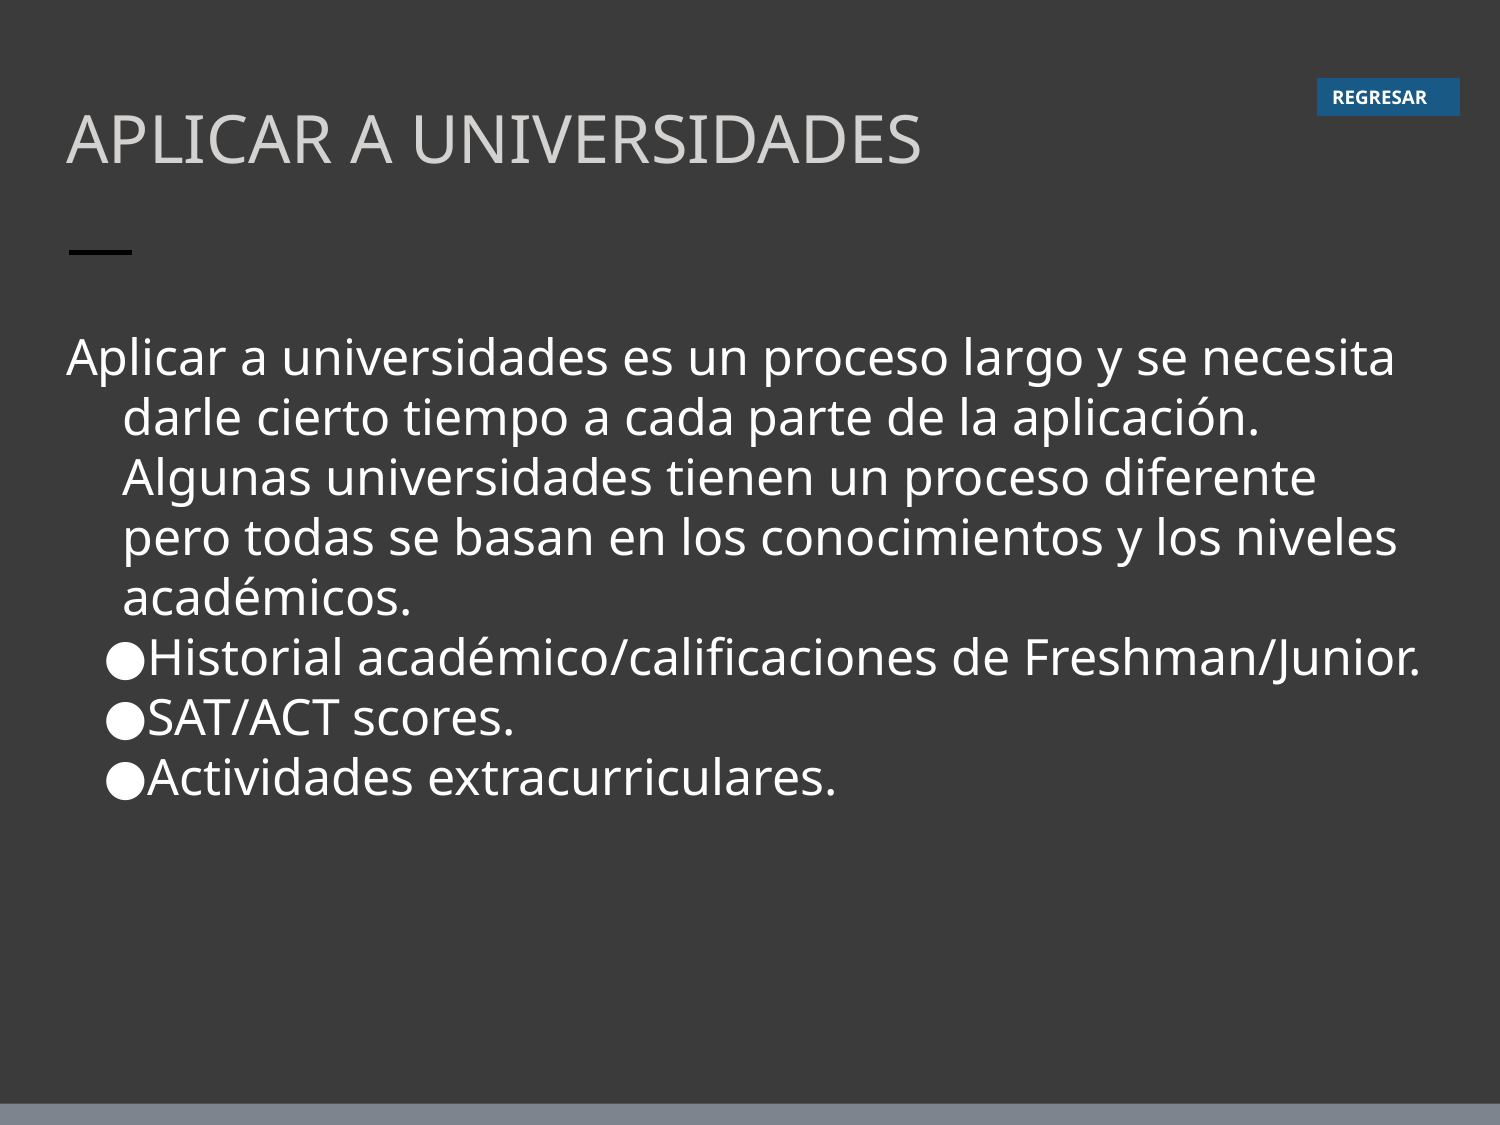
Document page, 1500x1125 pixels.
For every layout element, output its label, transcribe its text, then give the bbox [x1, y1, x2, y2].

list Aplicar a universidades es un proceso largo y se necesita darle cierto tiempo a cada parte de la aplicación. Algunas universidades tienen un proceso diferente pero todas se basan en los conocimientos y los niveles académicos. Historial académico/calificaciones de Freshman/Junior. SAT/ACT scores. Actividades extracurriculares. [51, 310, 1449, 1000]
title APLICAR A UNIVERSIDADES [51, 81, 1449, 223]
text_box REGRESAR [1316, 78, 1460, 116]
